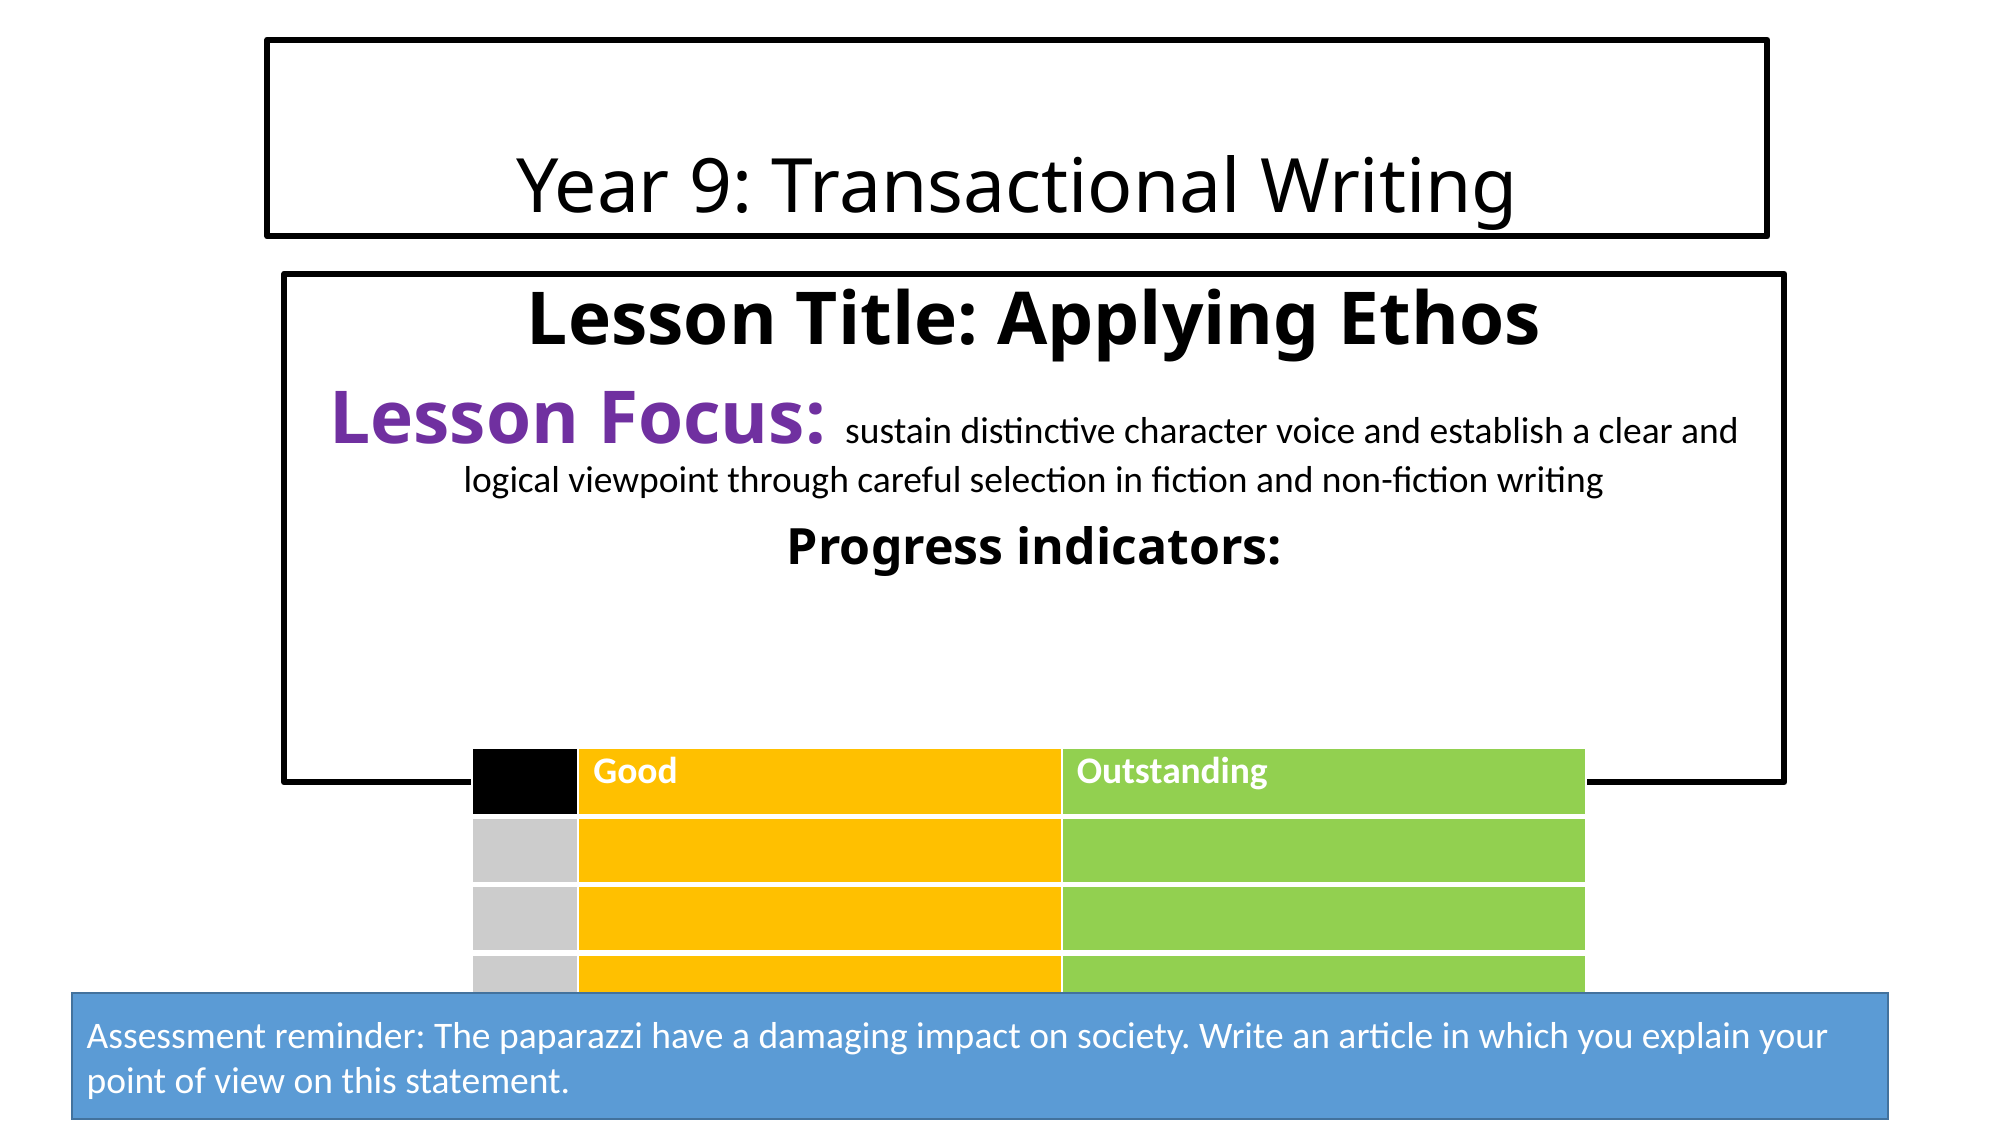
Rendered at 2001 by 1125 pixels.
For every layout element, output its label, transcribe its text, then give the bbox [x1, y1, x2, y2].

table_cell [579, 887, 1061, 950]
table_cell [579, 956, 1061, 992]
text_box Year 9: Transactional Writing [267, 39, 1768, 237]
table_header Outstanding [1063, 749, 1585, 814]
text_box Assessment reminder: The paparazzi have a damaging impact on society. Write an article in which you explain your point of view on this statement. [71, 992, 1889, 1120]
table_cell [1063, 819, 1585, 882]
text_box Lesson Title: Applying Ethos Lesson Focus: sustain distinctive character voice and establish a clear and logical viewpoint through careful selection in fiction and non-fiction writing Progress indicators: [284, 273, 1785, 783]
table_cell [1063, 956, 1585, 992]
table_header [473, 749, 577, 814]
table_cell [473, 819, 577, 882]
table_header Good [579, 749, 1061, 814]
table_cell [1063, 887, 1585, 950]
table_cell [473, 956, 577, 992]
table_cell [579, 819, 1061, 882]
table_cell [473, 887, 577, 950]
